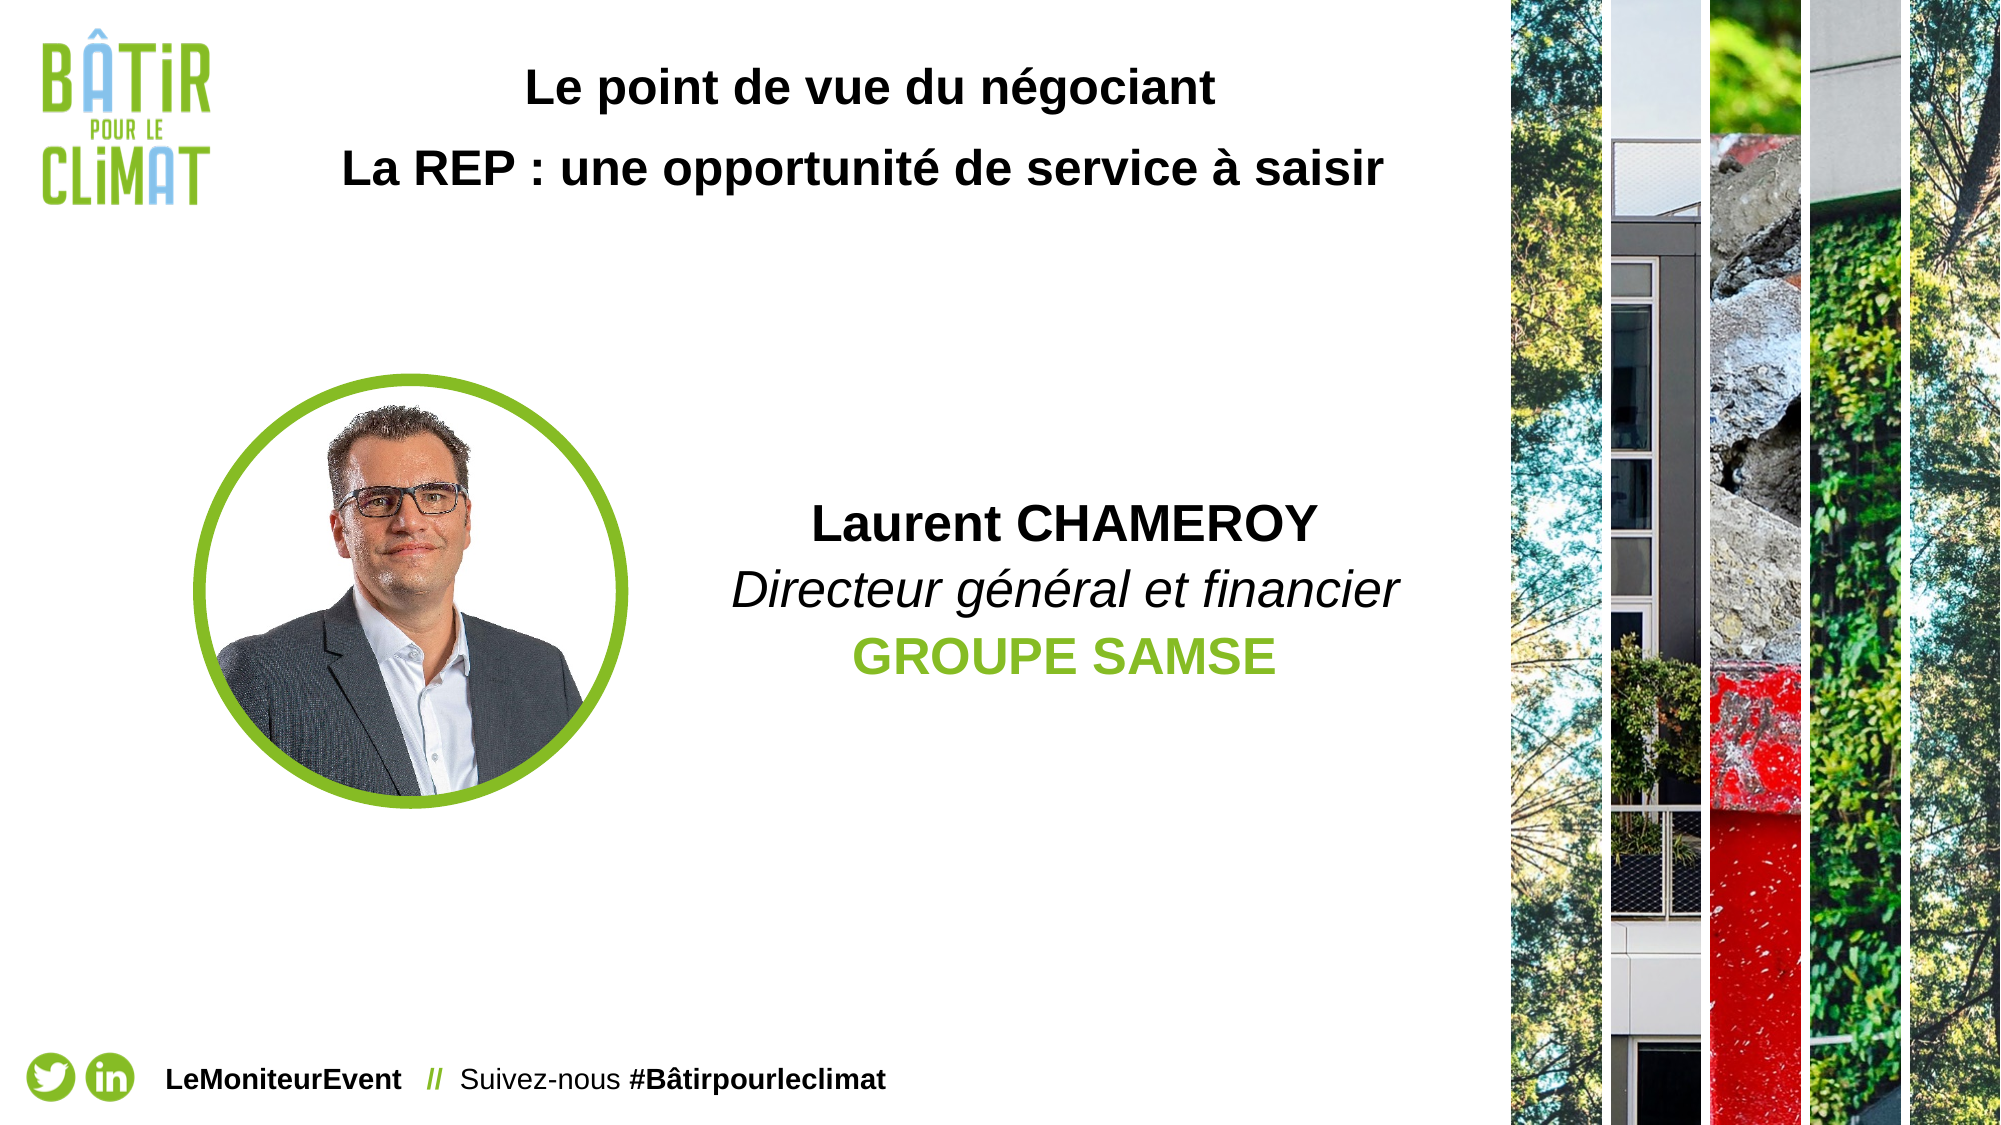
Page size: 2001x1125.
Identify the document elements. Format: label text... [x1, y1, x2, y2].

picture [1511, 0, 1602, 1125]
picture [199, 379, 623, 803]
picture [1611, 0, 1701, 1125]
picture [13, 5, 241, 234]
text_box Laurent CHAMEROY Directeur général et financier GROUPE SAMSE [675, 479, 1455, 703]
picture [23, 1048, 139, 1106]
picture [1710, 0, 1801, 1125]
list Le point de vue du négociant La REP : une opportunité de service à saisir [261, 47, 1480, 263]
picture [1910, 0, 2000, 1125]
picture [1810, 0, 1901, 1125]
